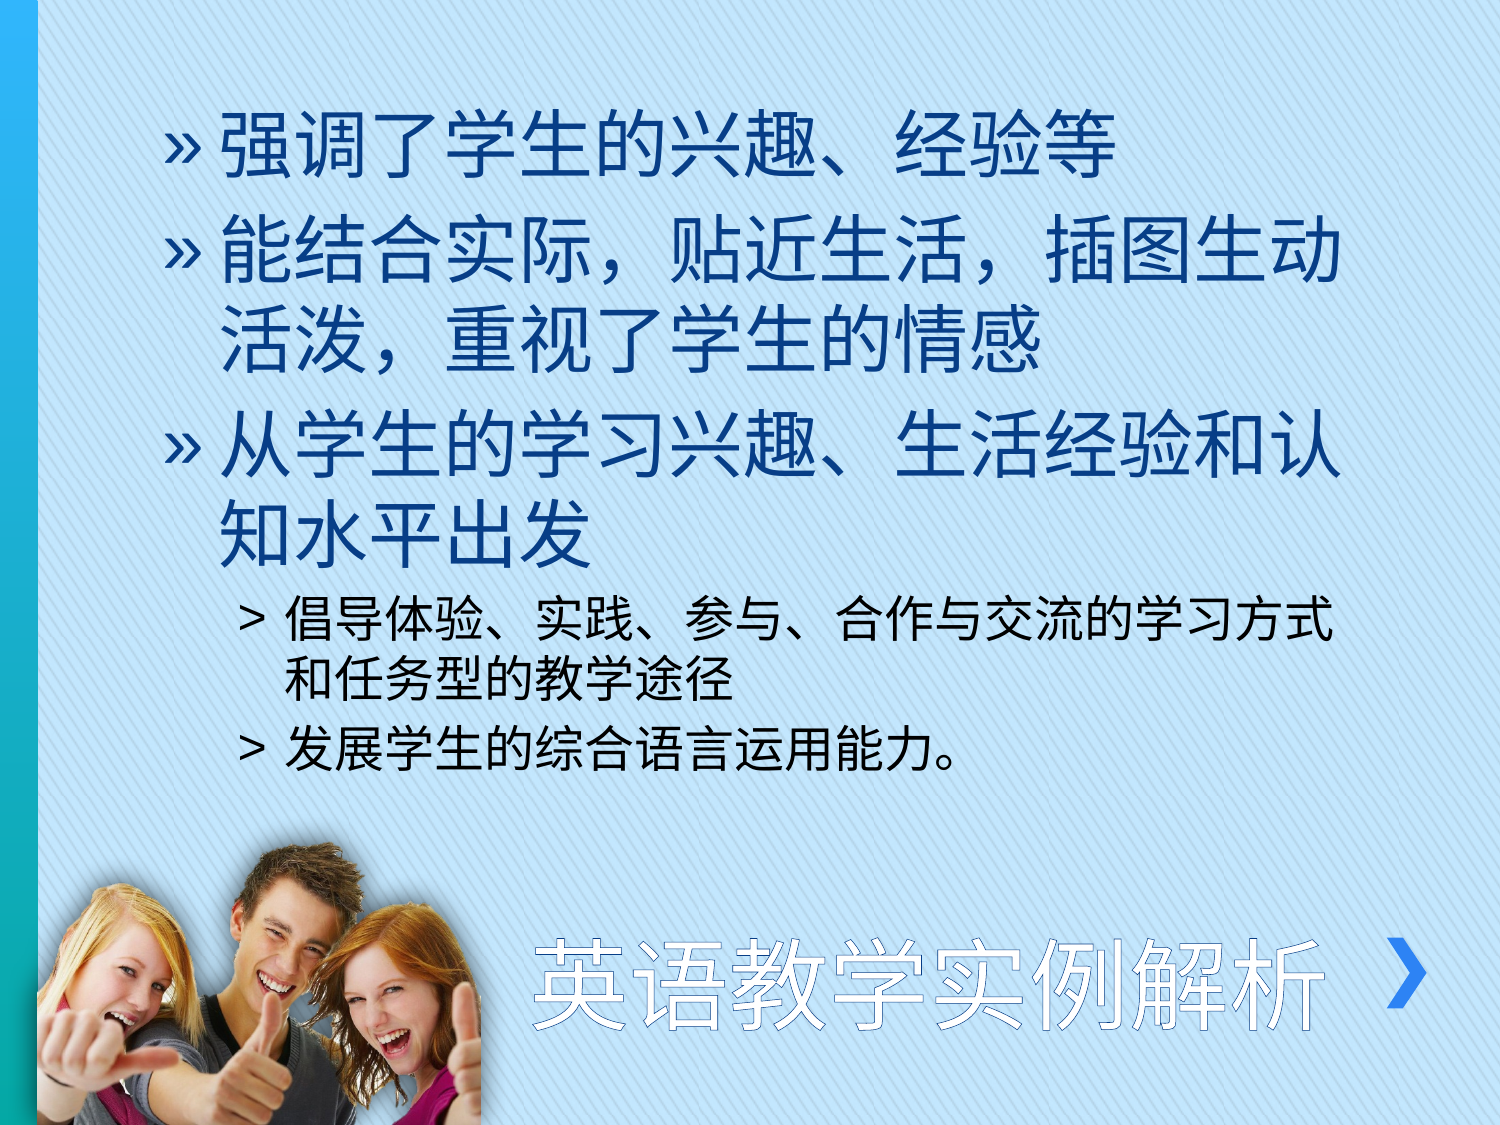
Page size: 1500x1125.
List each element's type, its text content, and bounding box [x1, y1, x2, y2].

title 英语教学实例解析 [513, 862, 1388, 1050]
picture [37, 810, 481, 1125]
list 强调了学生的兴趣、经验等 能结合实际，贴近生活，插图生动活泼，重视了学生的情感 从学生的学习兴趣、生活经验和认知水平出发 倡导体验、实践、参与、合作与交流的学习方式和任务型的教学途径 发展学生的综合语言运用能力。 [147, 90, 1373, 815]
